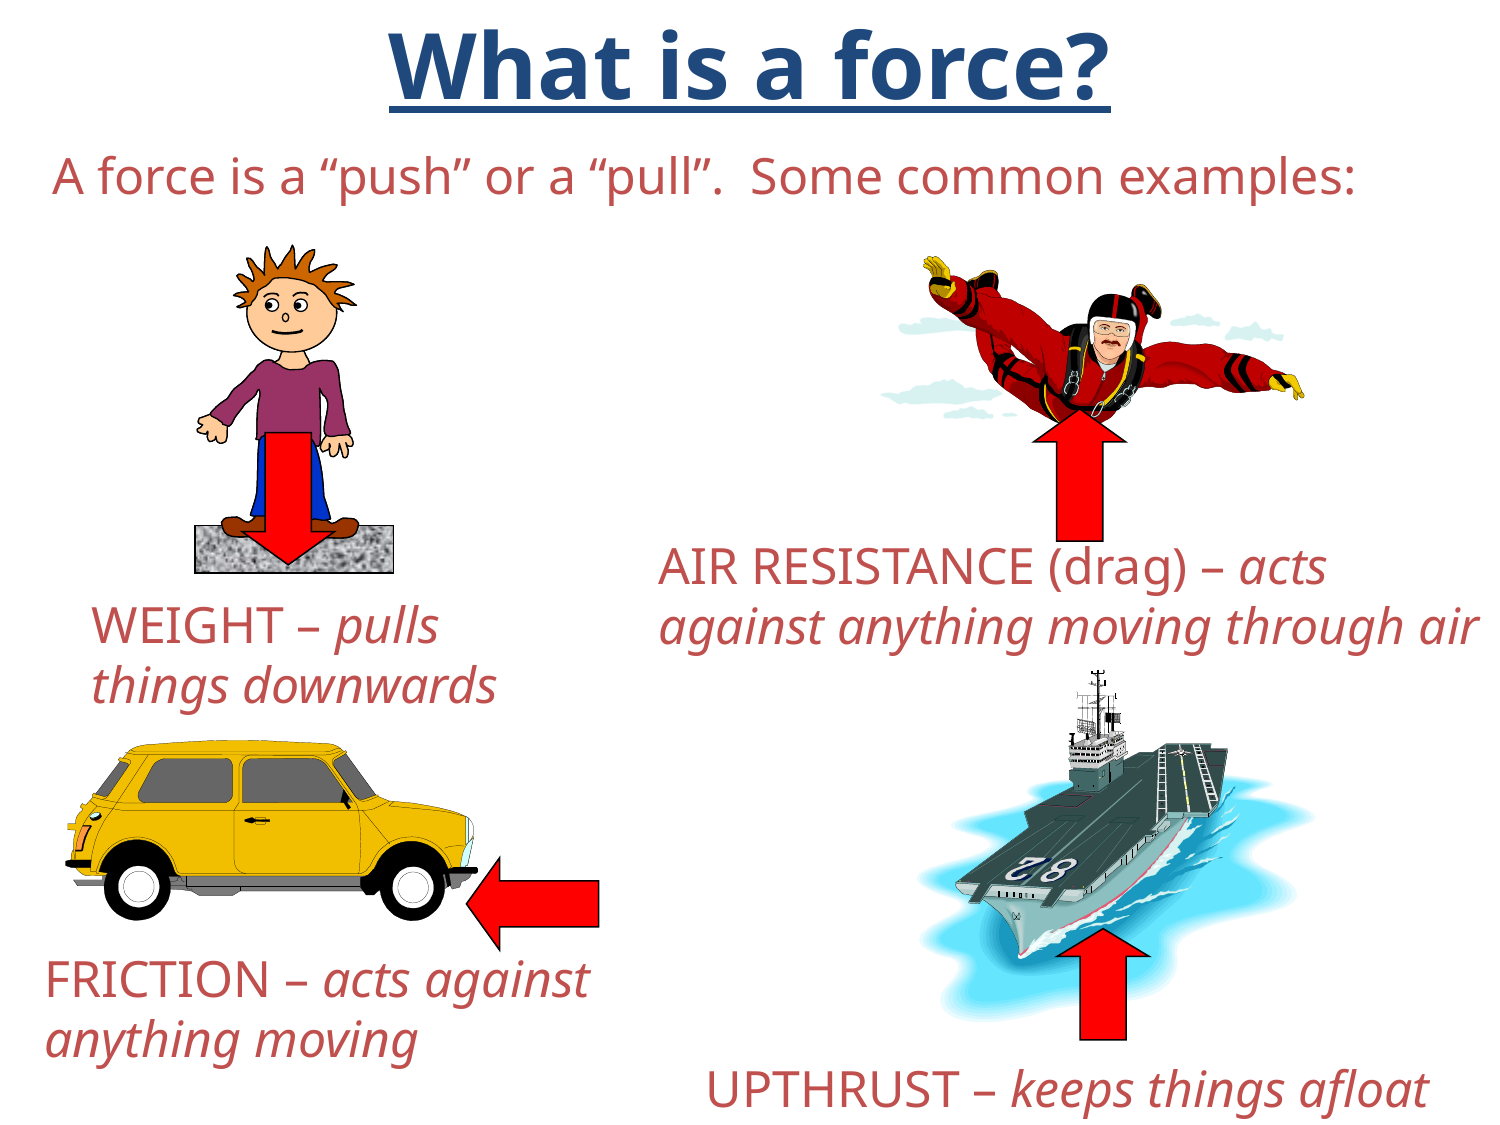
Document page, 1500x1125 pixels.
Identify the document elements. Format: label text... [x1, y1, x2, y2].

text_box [915, 668, 1318, 1024]
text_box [194, 243, 394, 574]
text_box UPTHRUST – keeps things afloat [690, 1049, 1500, 1125]
text_box AIR RESISTANCE (drag) – acts against anything moving through air [643, 527, 1500, 662]
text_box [879, 255, 1306, 427]
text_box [64, 739, 480, 922]
text_box A force is a “push” or a “pull”. Some common examples: [37, 137, 1500, 213]
text_box What is a force? [0, 0, 1500, 126]
text_box [482, 857, 599, 951]
text_box [1033, 435, 1126, 542]
text_box FRICTION – acts against anything moving [29, 940, 744, 1076]
text_box [1080, 1033, 1127, 1040]
text_box WEIGHT – pulls things downwards [76, 586, 520, 721]
